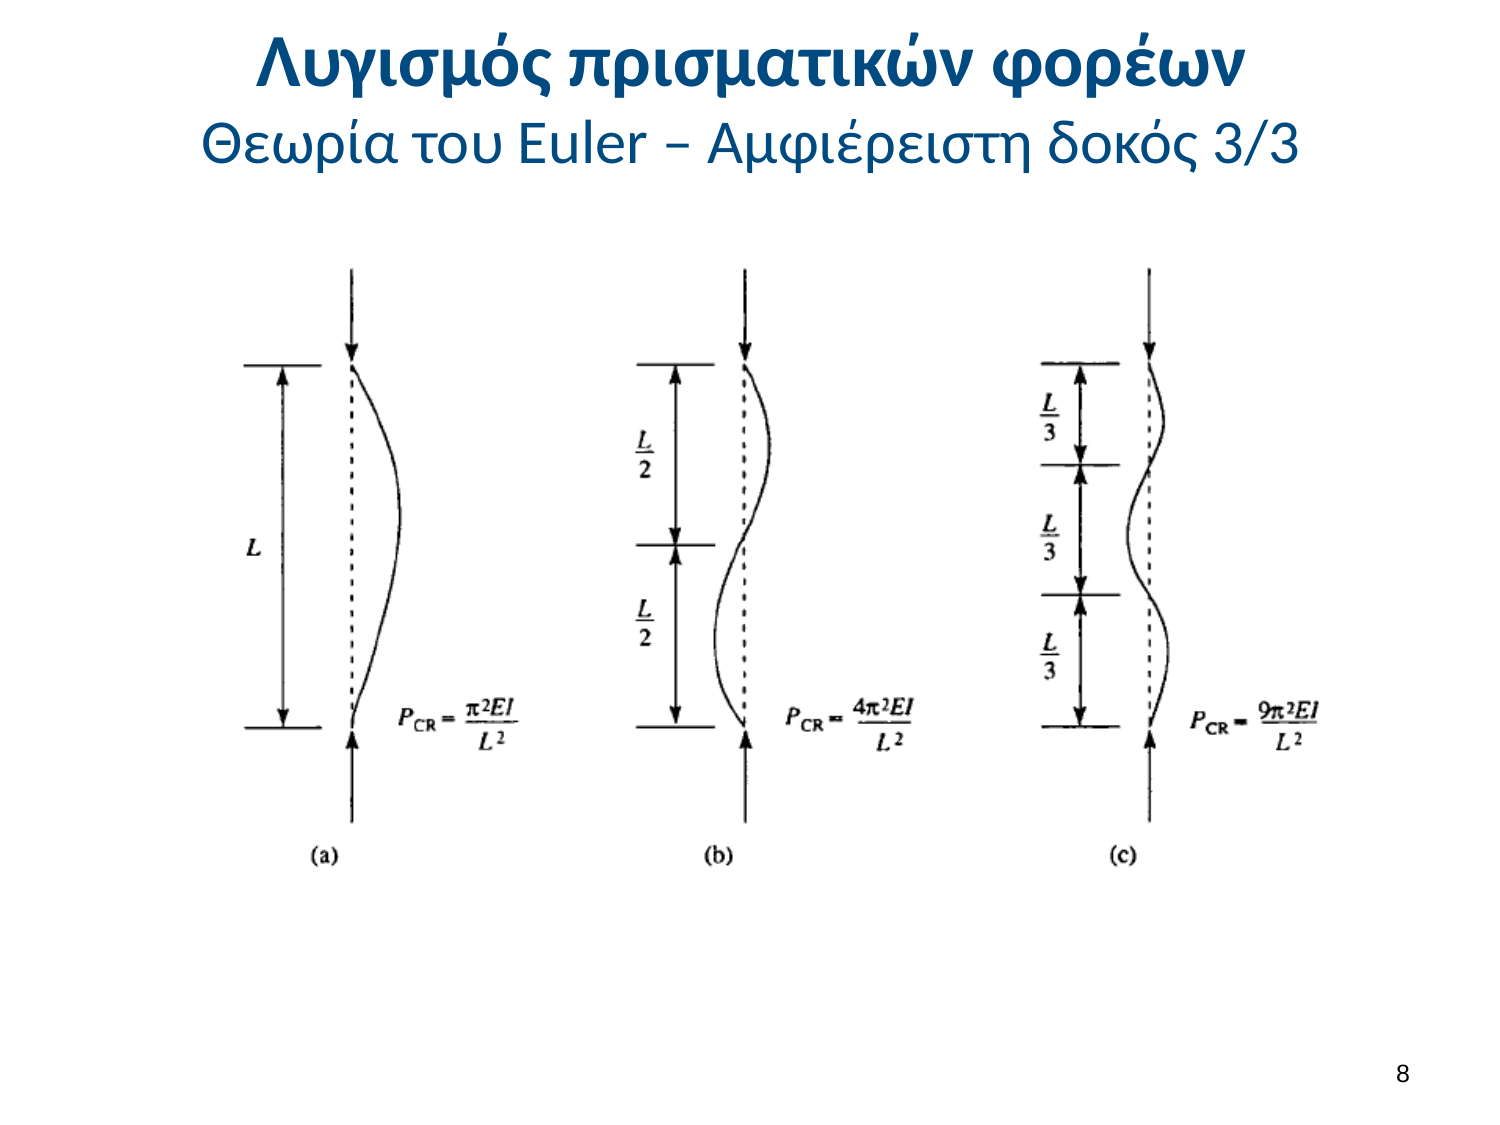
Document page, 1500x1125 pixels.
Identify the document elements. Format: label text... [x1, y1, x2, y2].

slide_number 7 [1074, 1042, 1425, 1103]
title Λυγισμός πρισματικών φορέων Θεωρία του Euler – Αμφιέρειστη δοκός 3/3 [76, 19, 1427, 169]
picture [163, 234, 1336, 892]
